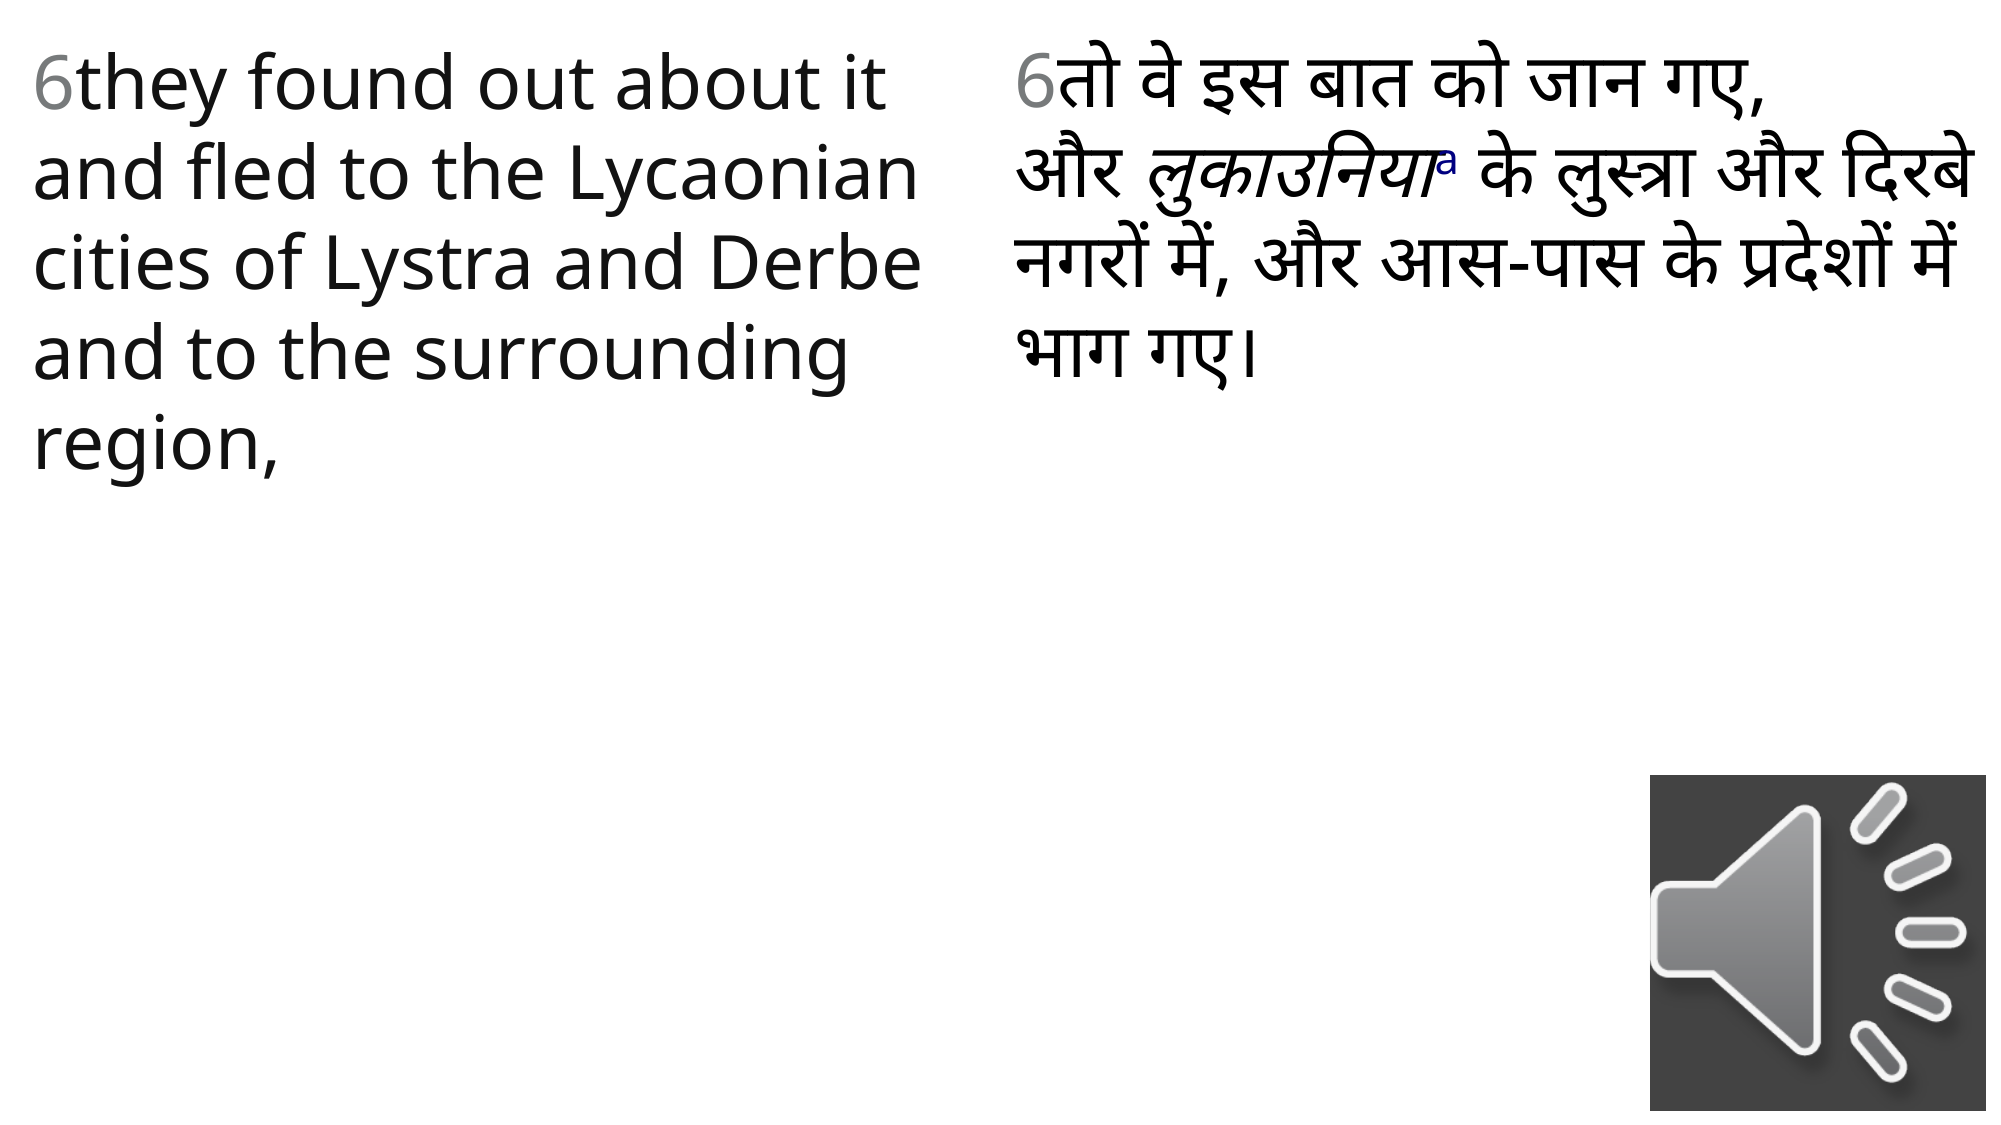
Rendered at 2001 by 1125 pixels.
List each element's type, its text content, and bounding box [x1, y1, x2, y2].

text_box 6they found out about it and fled to the Lycaonian cities of Lystra and Derbe and to the surrounding region, [18, 27, 973, 1104]
picture [1648, 773, 1987, 1112]
text_box 6तो वे इस बात को जान गए, और लुकाउनियाa के लुस्त्रा और दिरबे नगरों में, और आस-पास के प्रदेशों में भाग गए। [999, 24, 2000, 1101]
